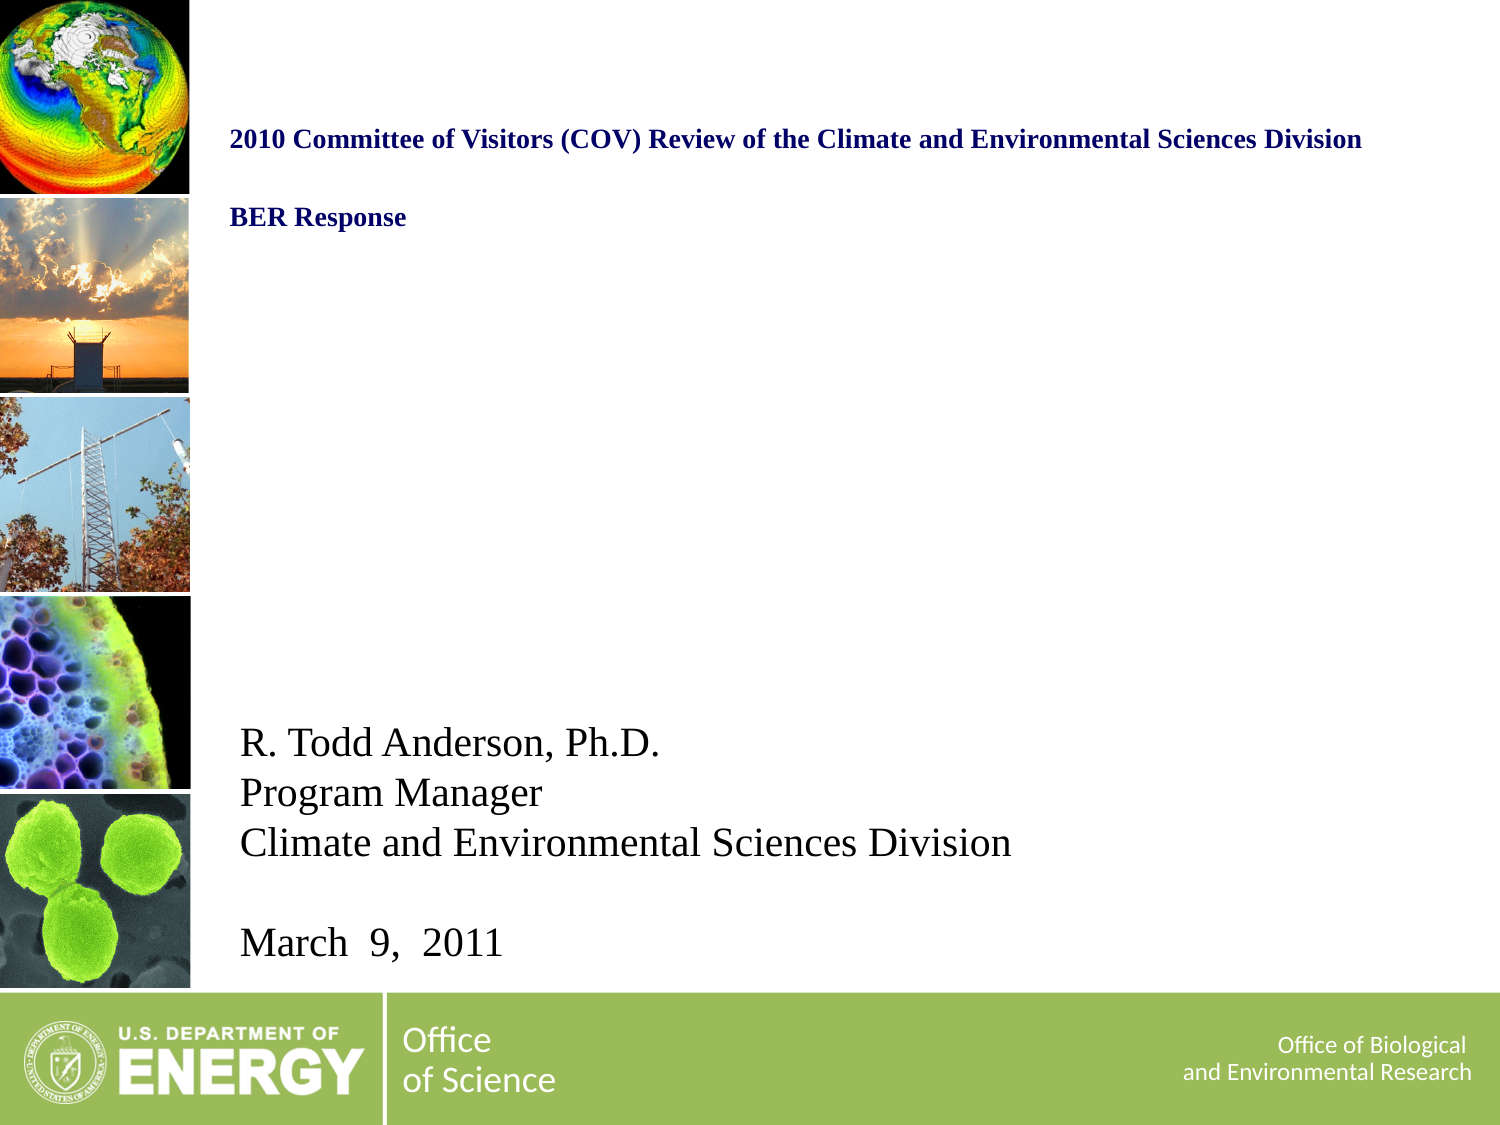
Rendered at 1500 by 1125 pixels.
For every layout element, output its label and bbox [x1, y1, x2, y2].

text_box [0, 0, 1500, 992]
picture [24, 1021, 365, 1104]
text_box [0, 992, 1500, 1125]
